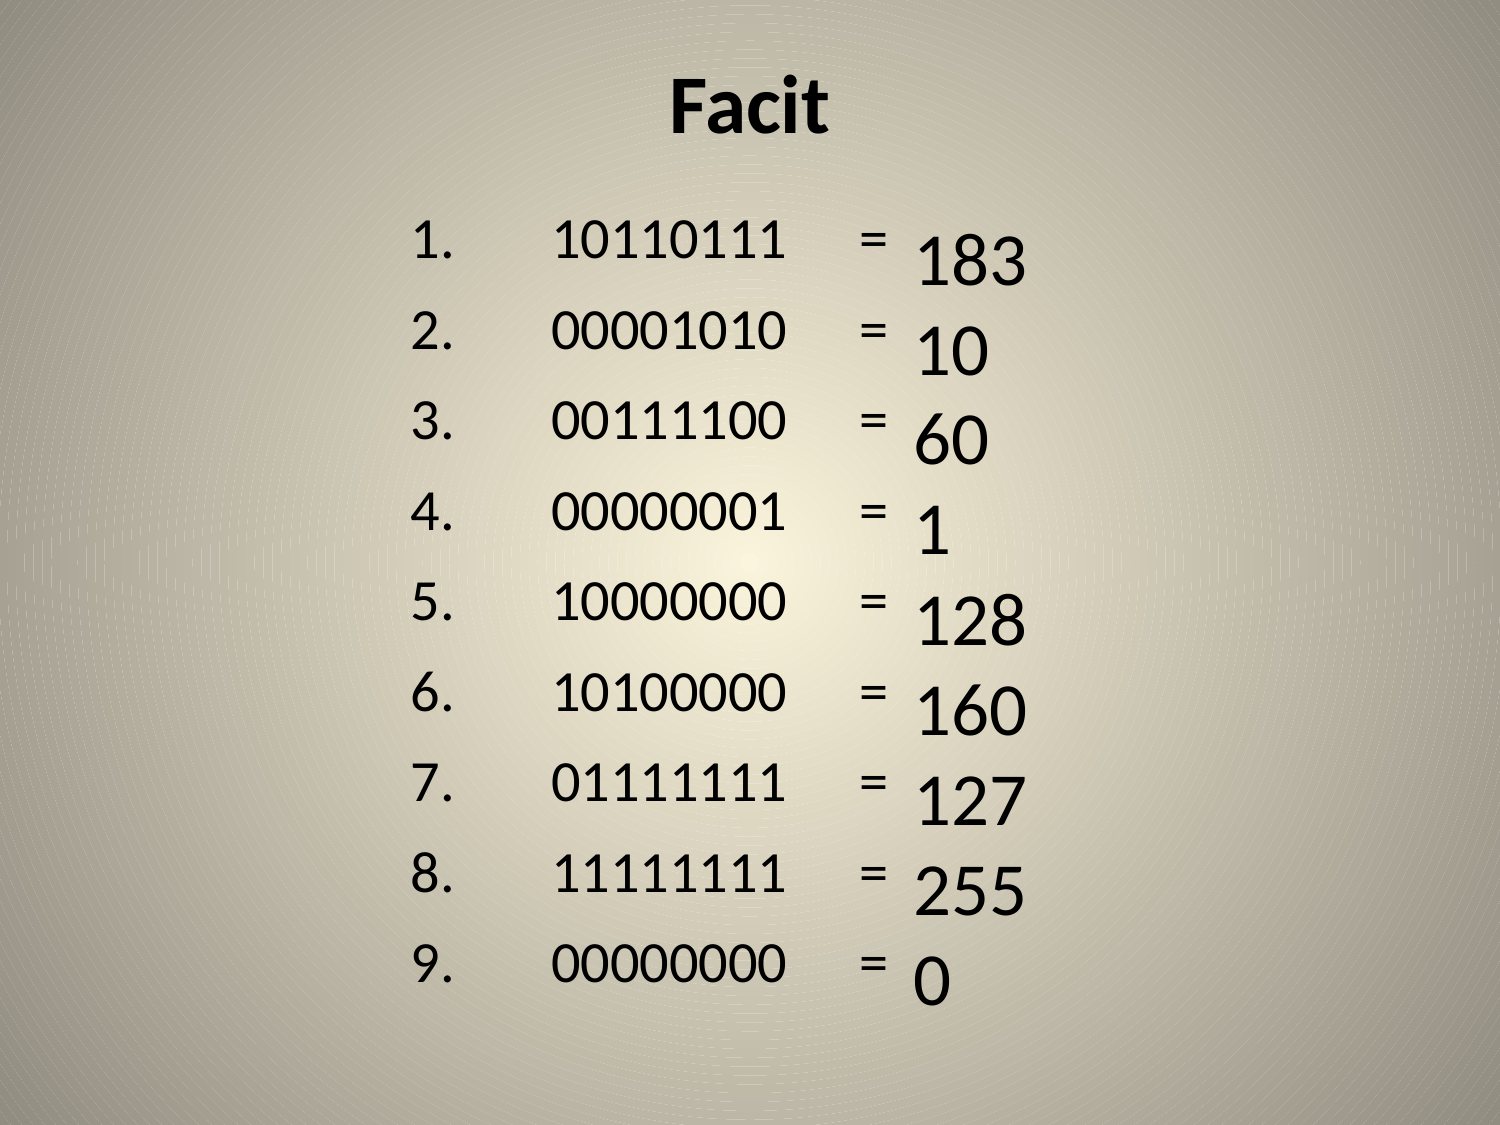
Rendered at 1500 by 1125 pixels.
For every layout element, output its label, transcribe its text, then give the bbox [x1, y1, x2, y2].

text_box Facit [654, 42, 846, 158]
table_cell = [844, 932, 898, 1022]
table_cell 10000000 [536, 569, 844, 660]
table_cell 6. [396, 660, 536, 750]
table_cell = [844, 479, 898, 569]
table_cell 8. [396, 841, 536, 932]
table_cell 00111100 [536, 388, 844, 479]
table_cell = [844, 569, 898, 660]
table_cell 7. [396, 750, 536, 841]
table_cell 10100000 [536, 660, 844, 750]
table_header = [844, 207, 898, 298]
text_box 183 10 60 1 128 160 127 255 0 [898, 202, 1043, 1028]
table_cell = [844, 750, 898, 841]
table_cell 11111111 [536, 841, 844, 932]
table_cell 9. [396, 932, 536, 1022]
table_cell 4. [396, 479, 536, 569]
table_cell 00001010 [536, 298, 844, 388]
table_cell = [844, 841, 898, 932]
table_cell 00000000 [536, 932, 844, 1022]
table_cell = [844, 660, 898, 750]
table_cell = [844, 298, 898, 388]
table_header 1. [396, 207, 536, 298]
table_header 10110111 [536, 207, 844, 298]
table_cell = [844, 388, 898, 479]
table_cell 01111111 [536, 750, 844, 841]
table_cell 3. [396, 388, 536, 479]
table_cell 5. [396, 569, 536, 660]
table_cell 00000001 [536, 479, 844, 569]
table_cell 2. [396, 298, 536, 388]
